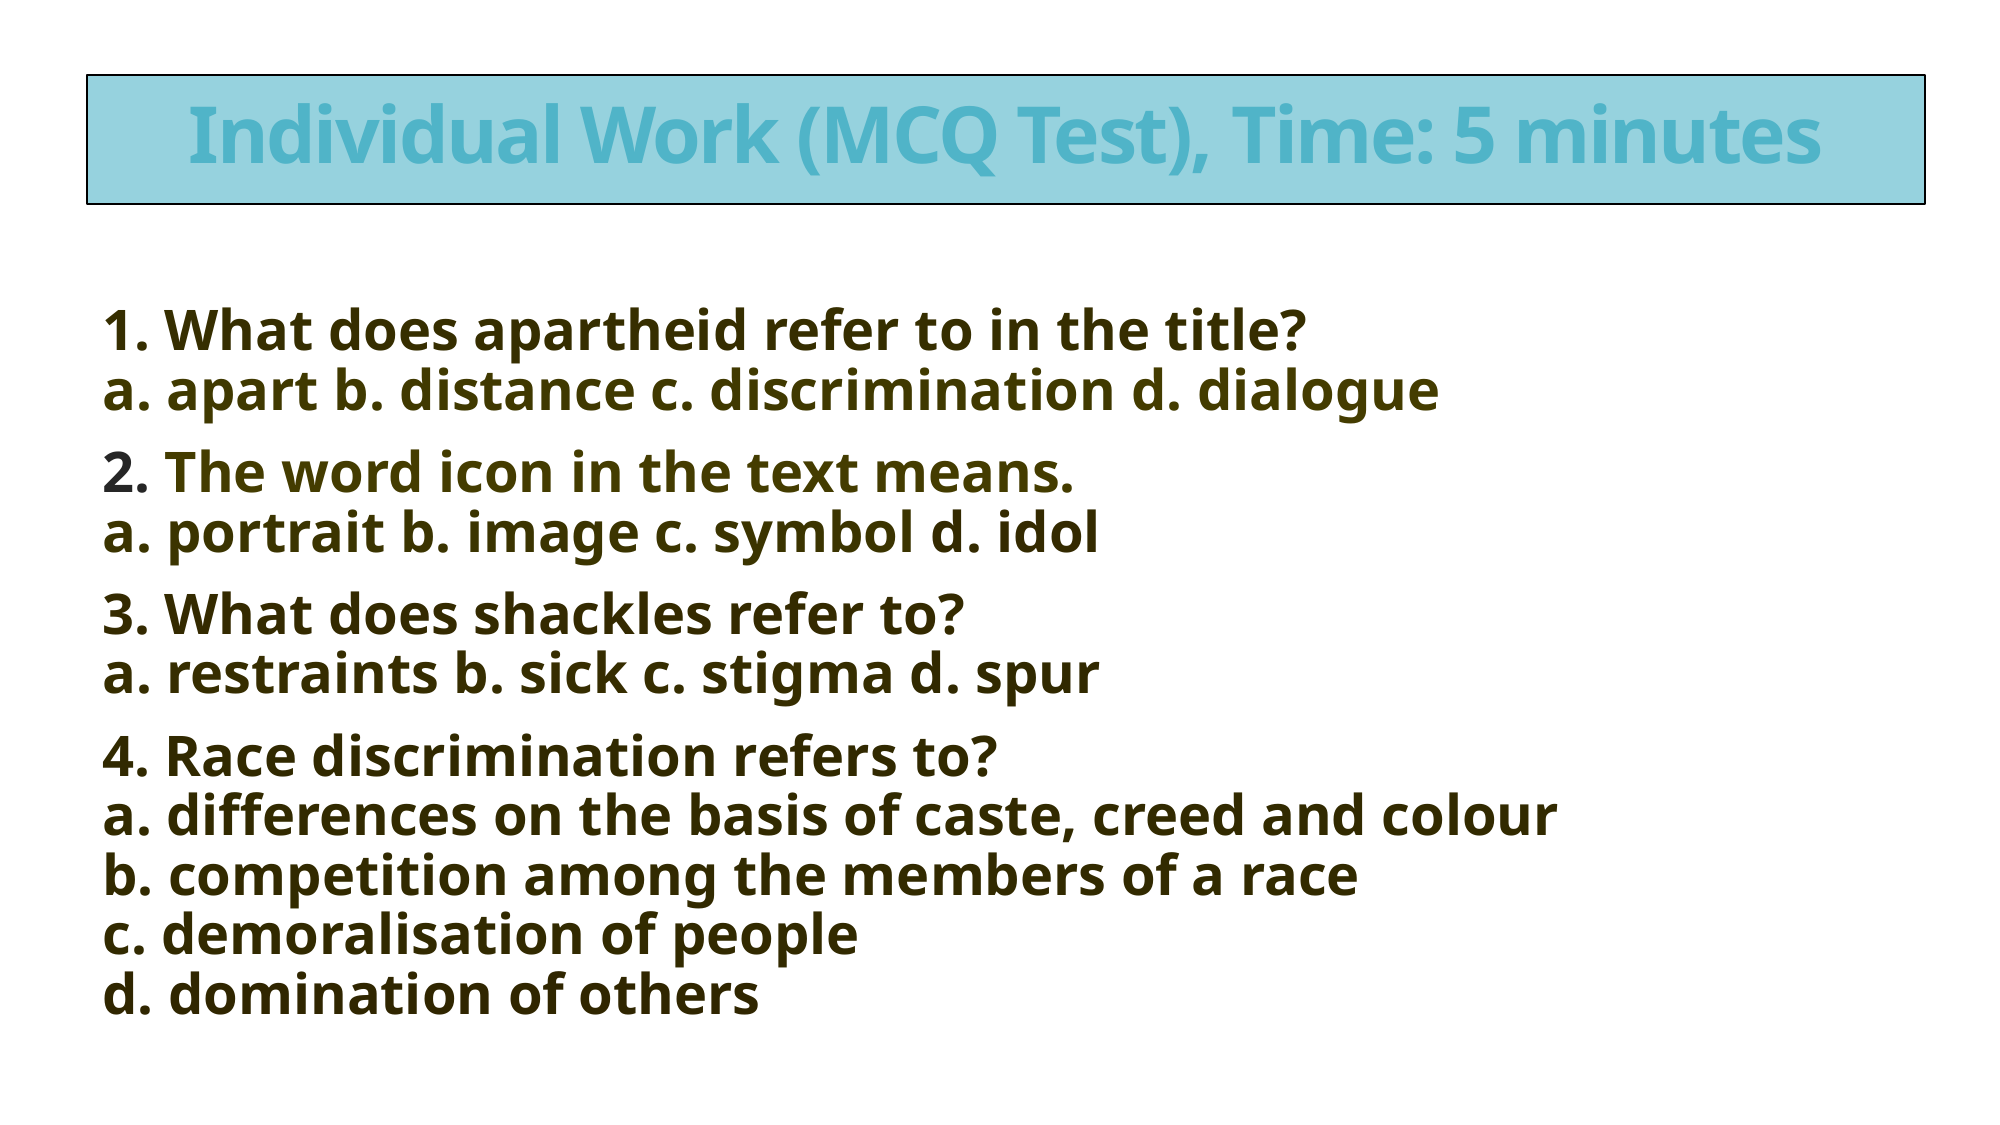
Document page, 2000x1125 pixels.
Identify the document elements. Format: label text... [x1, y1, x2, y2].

list 1. What does apartheid refer to in the title? a. apart b. distance c. discrimination d. dialogue 2. The word icon in the text means. a. portrait b. image c. symbol d. idol 3. What does shackles refer to? a. restraints b. sick c. stigma d. spur 4. Race discrimination refers to? a. differences on the basis of caste, creed and colour b. competition among the members of a race c. demoralisation of people d. domination of others [87, 228, 1950, 1124]
title Individual Work (MCQ Test), Time: 5 minutes [87, 75, 1925, 205]
